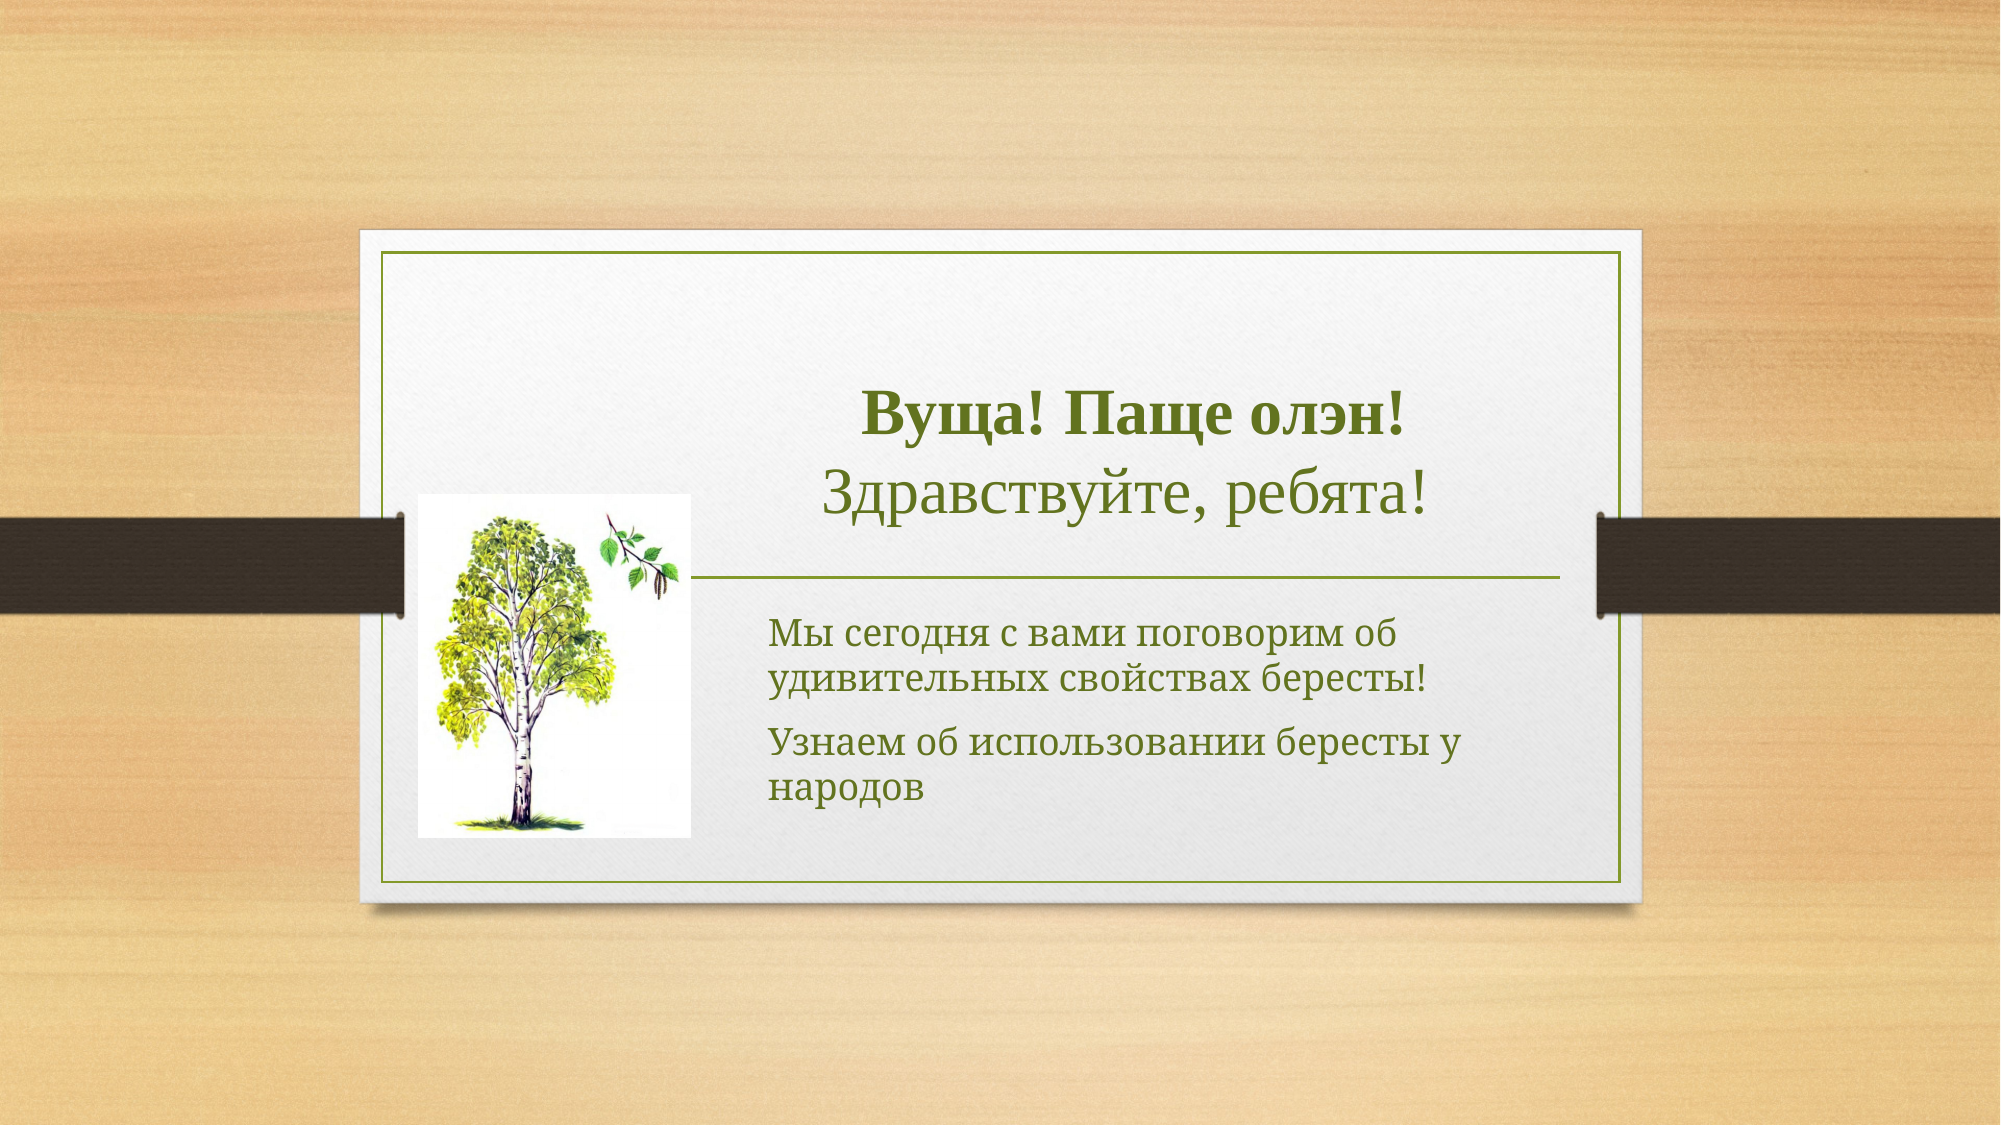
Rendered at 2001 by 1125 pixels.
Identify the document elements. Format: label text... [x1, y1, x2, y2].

subtitle Мы сегодня с вами поговорим об удивительных свойствах бересты! Узнаем об использовании бересты у народов [752, 601, 1560, 817]
picture [0, 0, 2001, 1125]
title Вуща! Паще олэн! Здравствуйте, ребята! [752, 359, 1517, 535]
